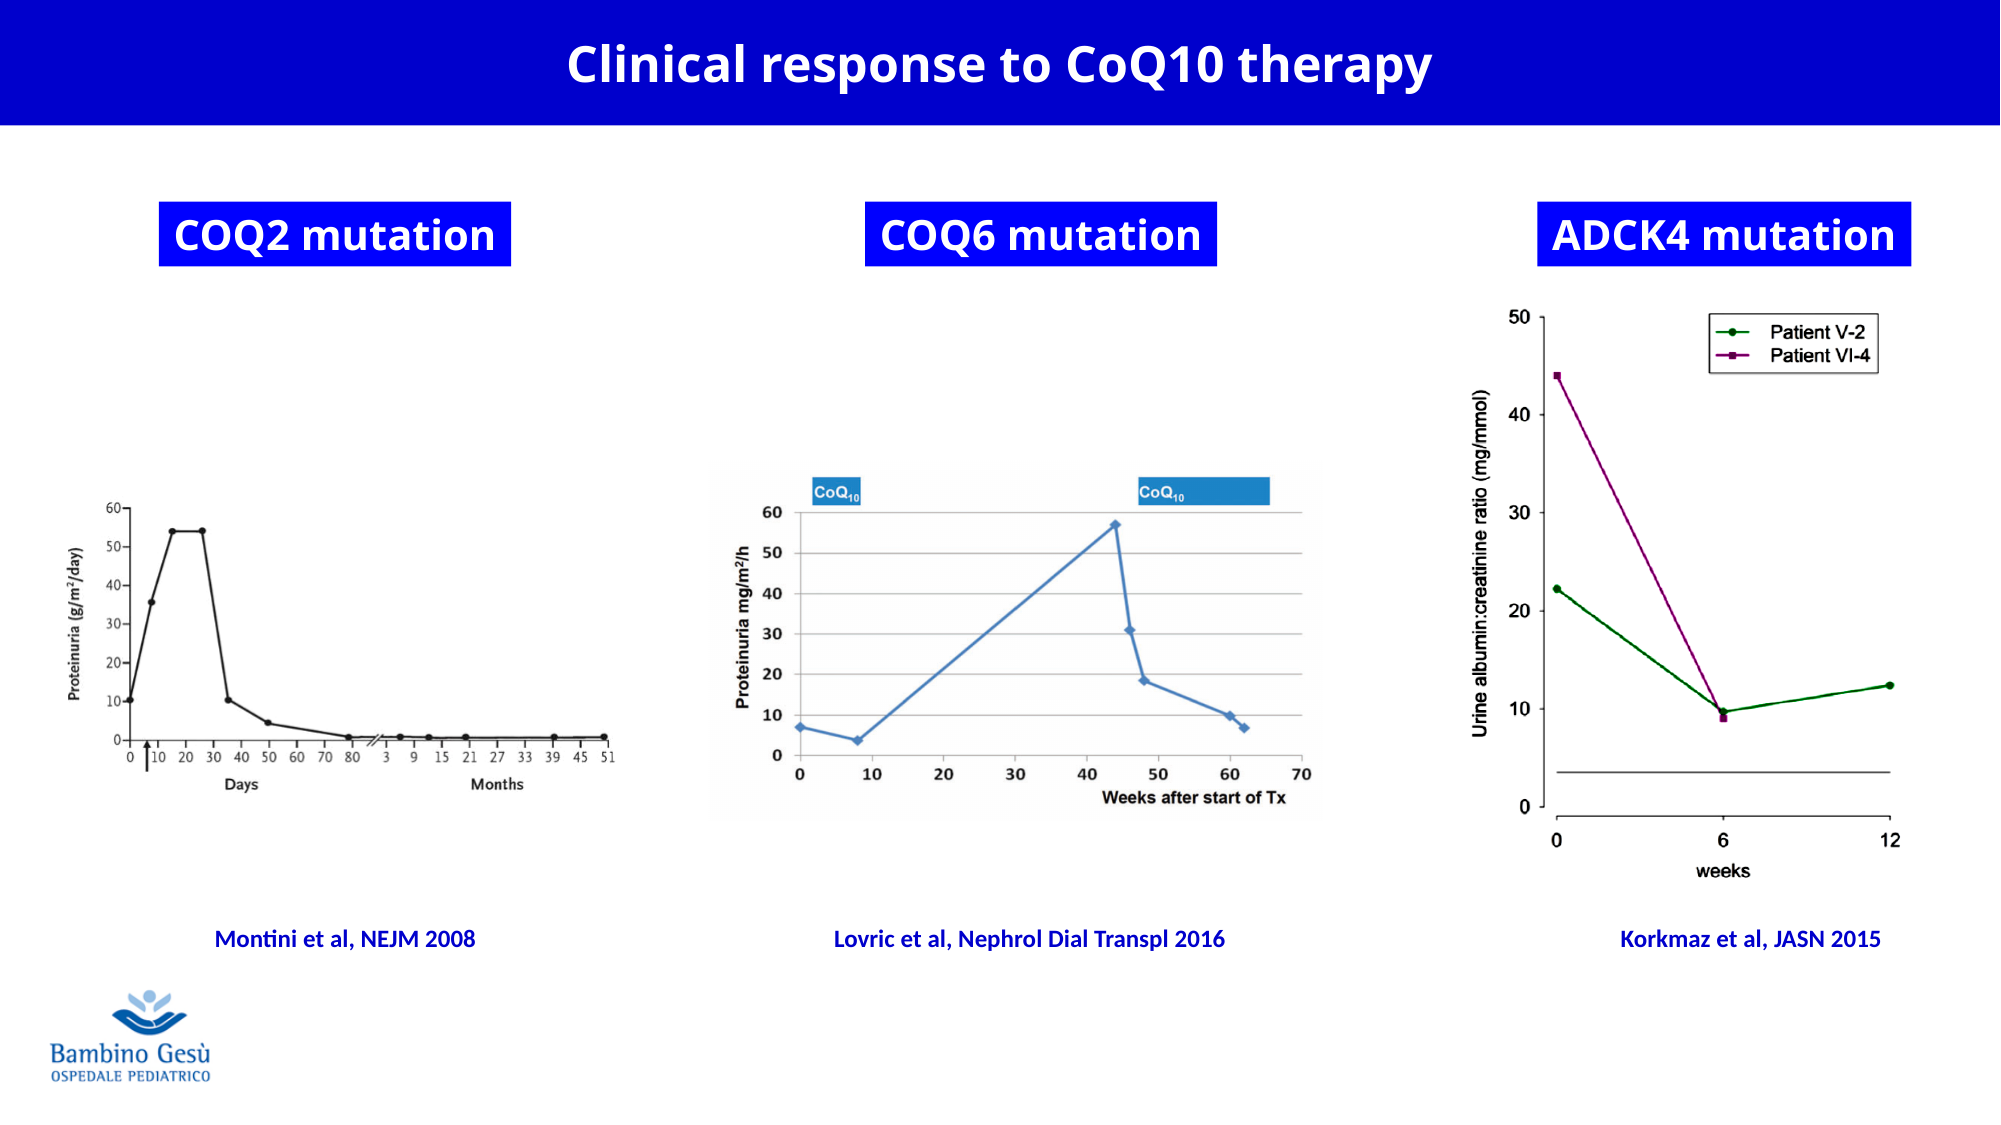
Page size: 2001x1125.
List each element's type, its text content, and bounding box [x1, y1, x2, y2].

text_box COQ6 mutation [865, 201, 1218, 267]
text_box Lovric et al, Nephrol Dial Transpl 2016 [819, 915, 1242, 960]
picture [1452, 257, 1920, 897]
picture [708, 460, 1324, 821]
text_box COQ2 mutation [158, 201, 512, 267]
text_box Montini et al, NEJM 2008 [199, 914, 492, 960]
text_box ADCK4 mutation [1537, 201, 1912, 255]
text_box Clinical response to CoQ10 therapy [0, 0, 2000, 126]
picture [48, 977, 232, 1106]
text_box Korkmaz et al, JASN 2015 [1605, 915, 1898, 960]
picture [52, 496, 623, 801]
